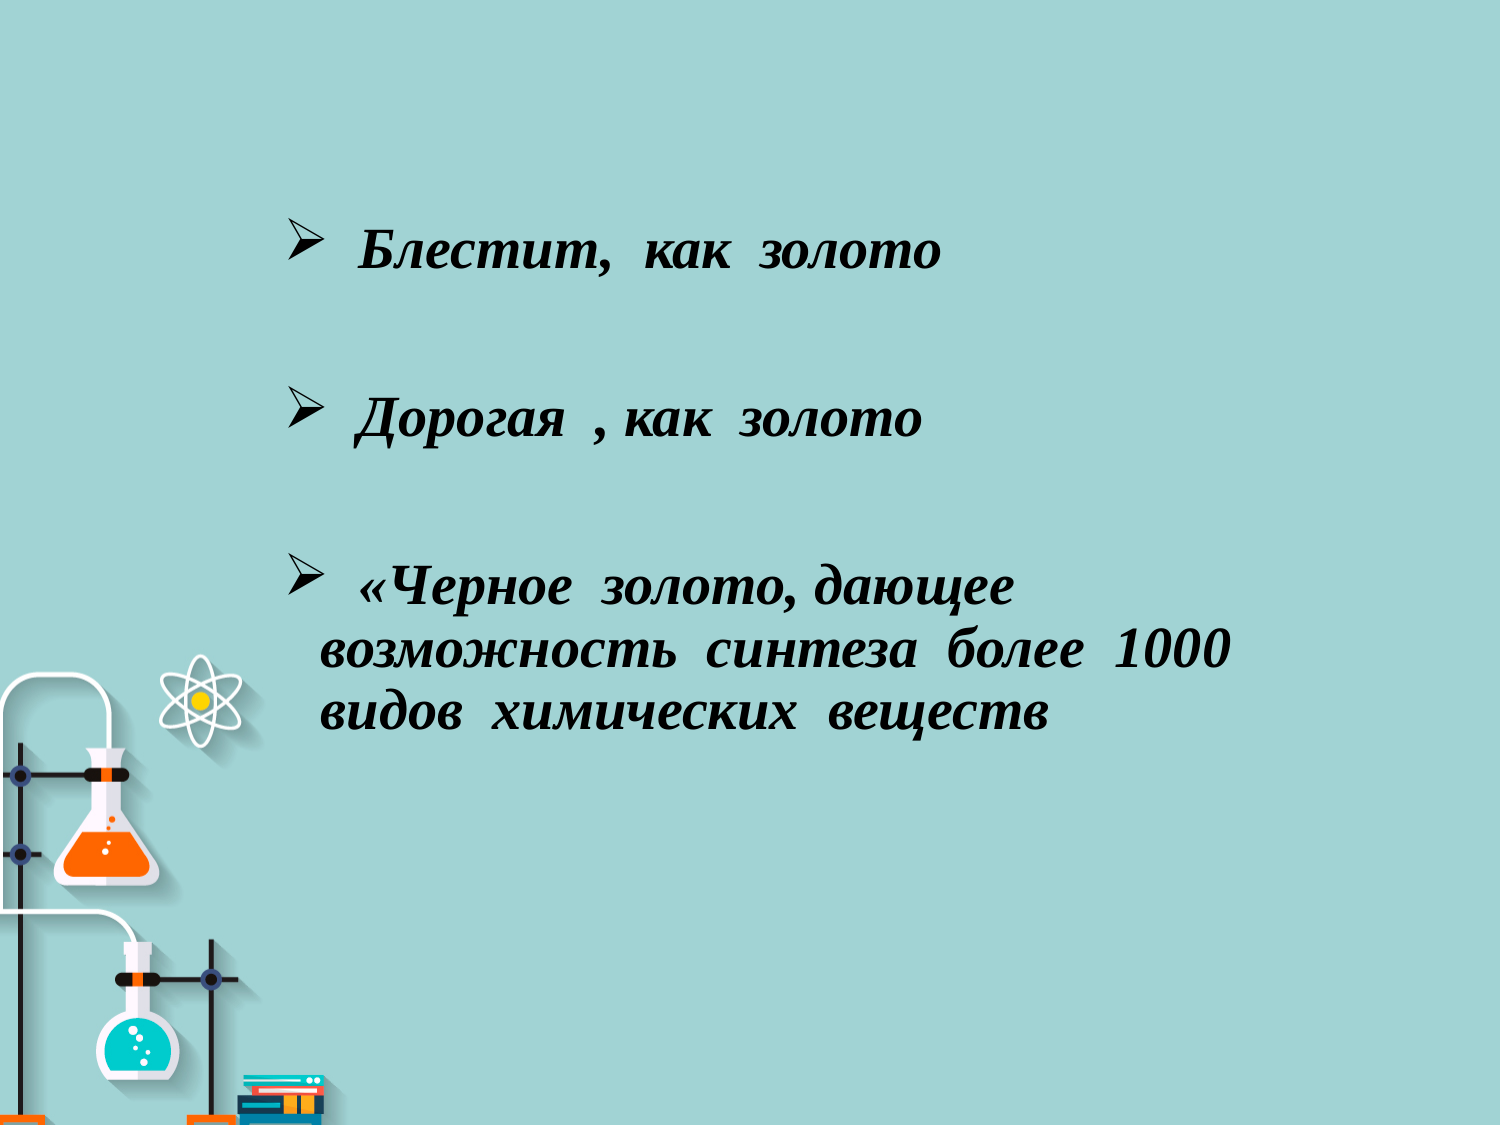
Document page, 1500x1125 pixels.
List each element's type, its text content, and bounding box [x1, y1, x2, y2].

list Блестит, как золото Дорогая , как золото «Черное золото, дающее возможность синтеза более 1000 видов химических веществ [268, 211, 1397, 1014]
picture [0, 0, 1500, 1125]
